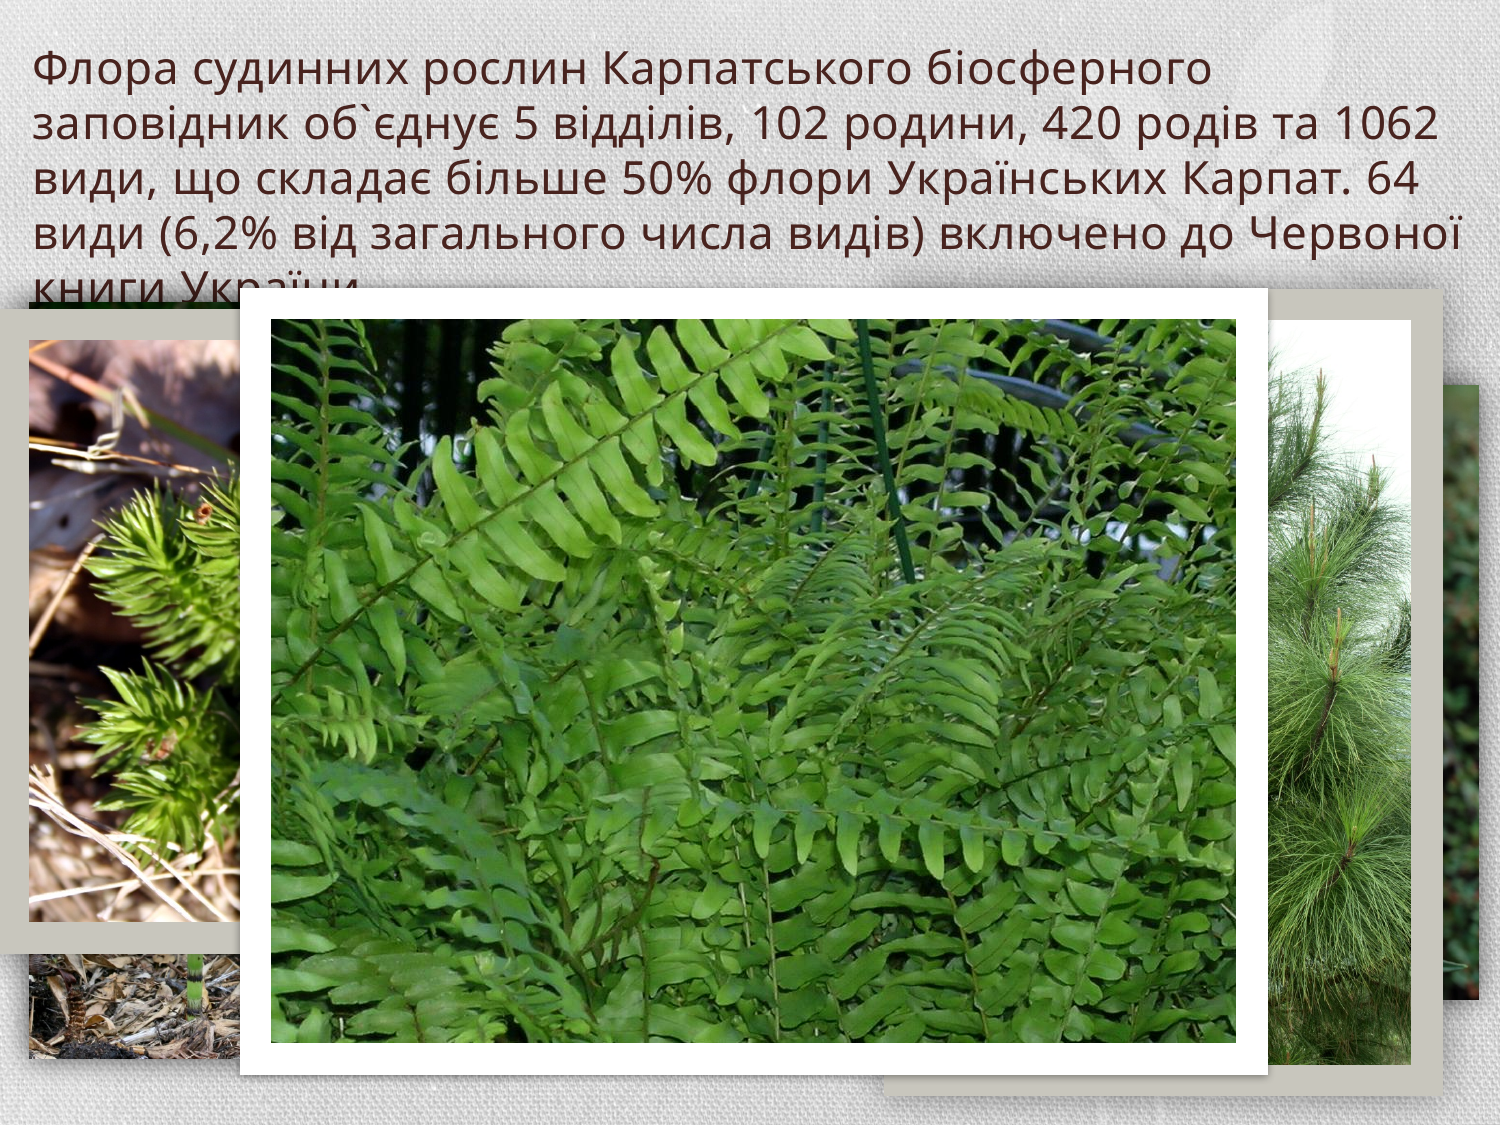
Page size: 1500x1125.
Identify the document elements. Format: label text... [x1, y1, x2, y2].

picture [29, 302, 1479, 1065]
list Флора судинних рослин Карпатського біосферного заповідник об`єднує 5 відділів, 102 родини, 420 родів та 1062 види, що складає більше 50% флори Українських Карпат. 64 види (6,2% від загального числа видів) включено до Червоної книги України. [17, 30, 1483, 384]
